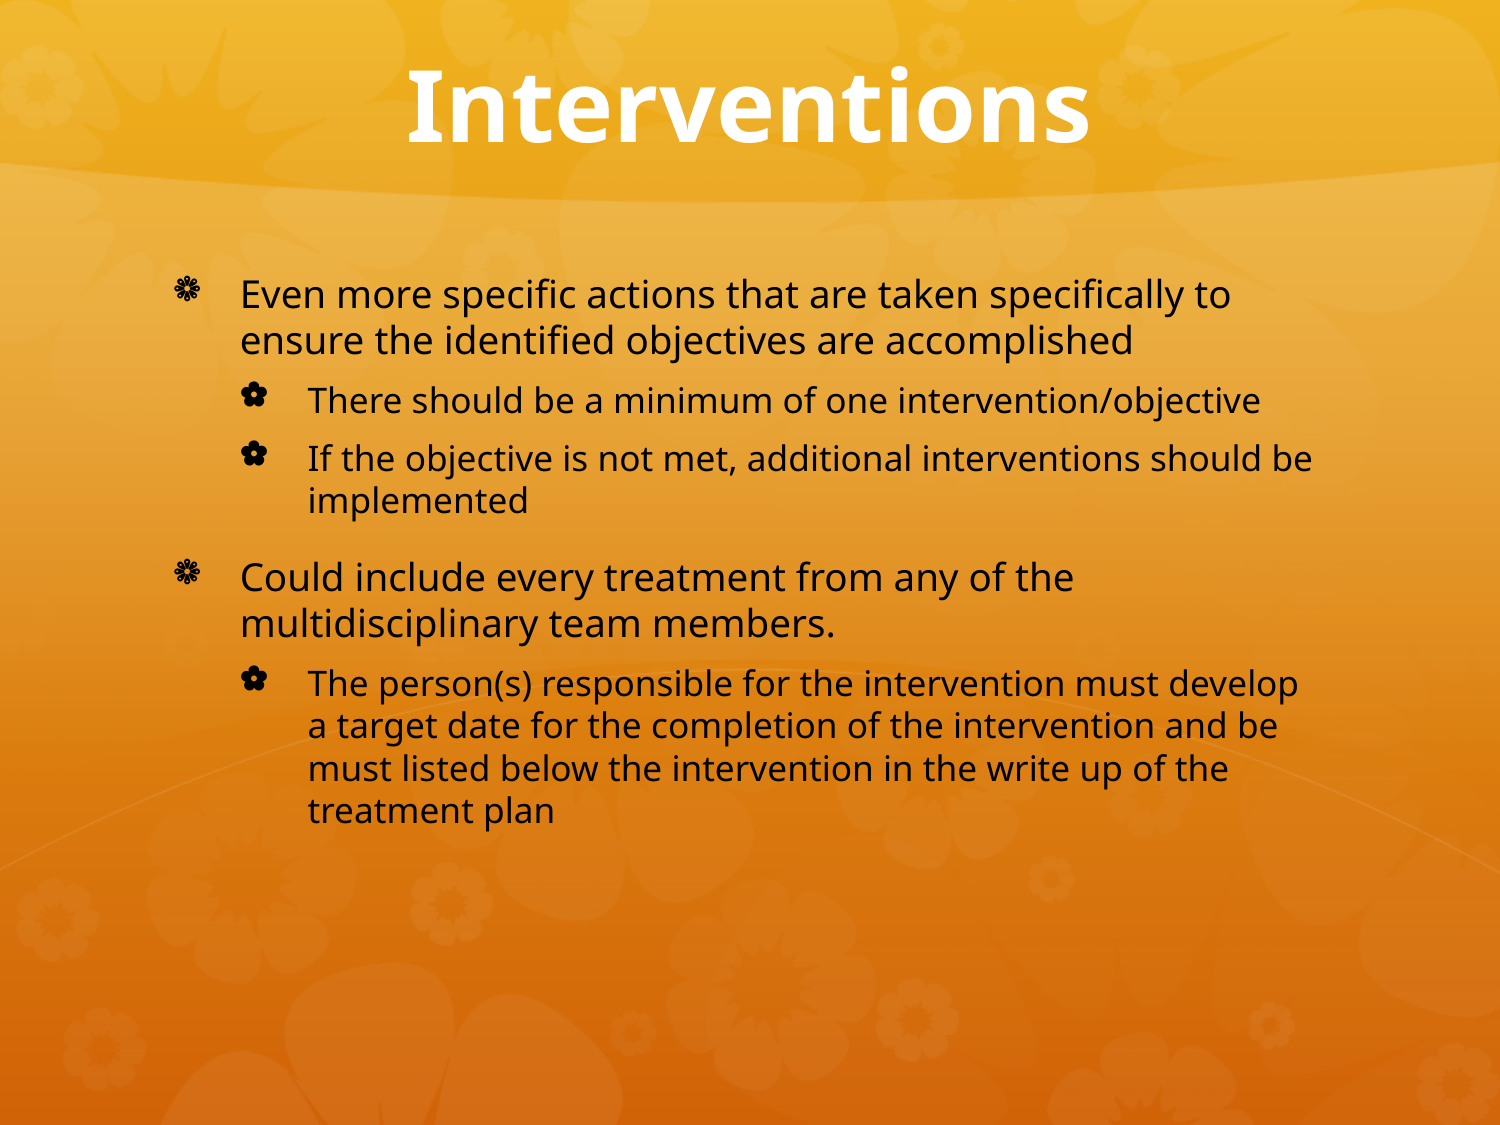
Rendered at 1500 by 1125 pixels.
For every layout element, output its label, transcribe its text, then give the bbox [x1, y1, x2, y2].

picture [0, 0, 1500, 1125]
title Interventions [127, 14, 1372, 203]
list Even more specific actions that are taken specifically to ensure the identified objectives are accomplished There should be a minimum of one intervention/objective If the objective is not met, additional interventions should be implemented Could include every treatment from any of the multidisciplinary team members. The person(s) responsible for the intervention must develop a target date for the completion of the intervention and be must listed below the intervention in the write up of the treatment plan [156, 262, 1344, 967]
